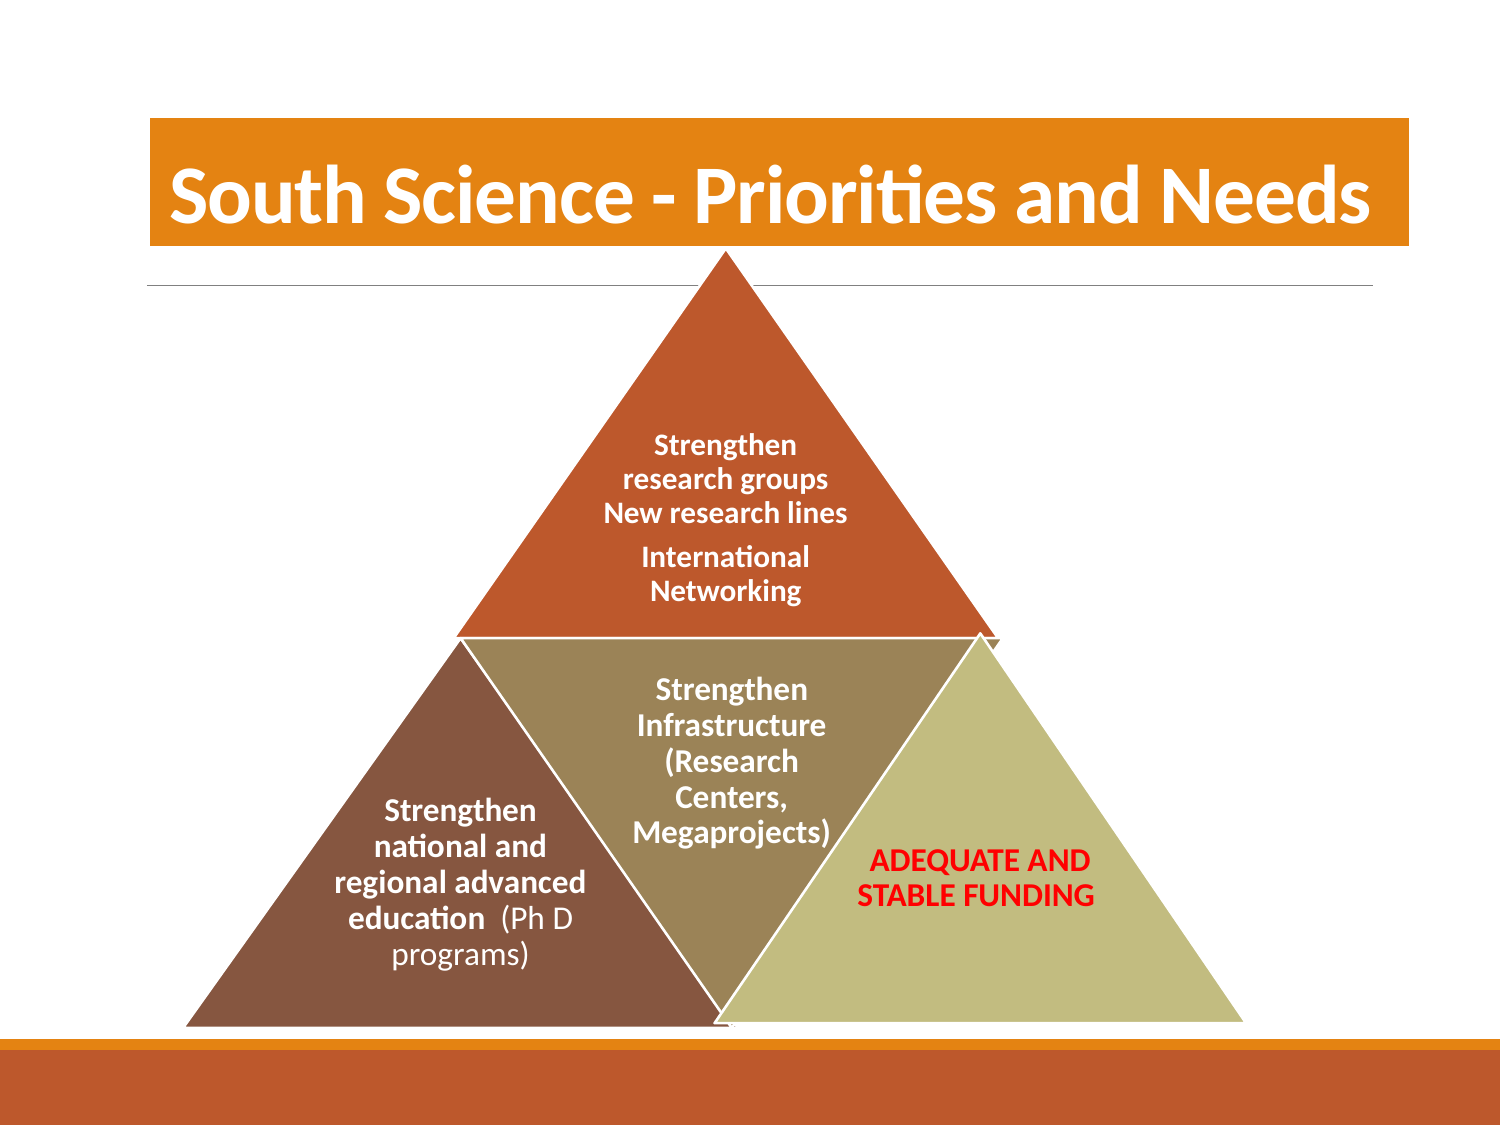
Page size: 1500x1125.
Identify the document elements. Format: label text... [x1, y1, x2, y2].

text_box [64, 247, 1388, 1029]
title South Science - Priorities and Needs [145, 114, 1414, 250]
